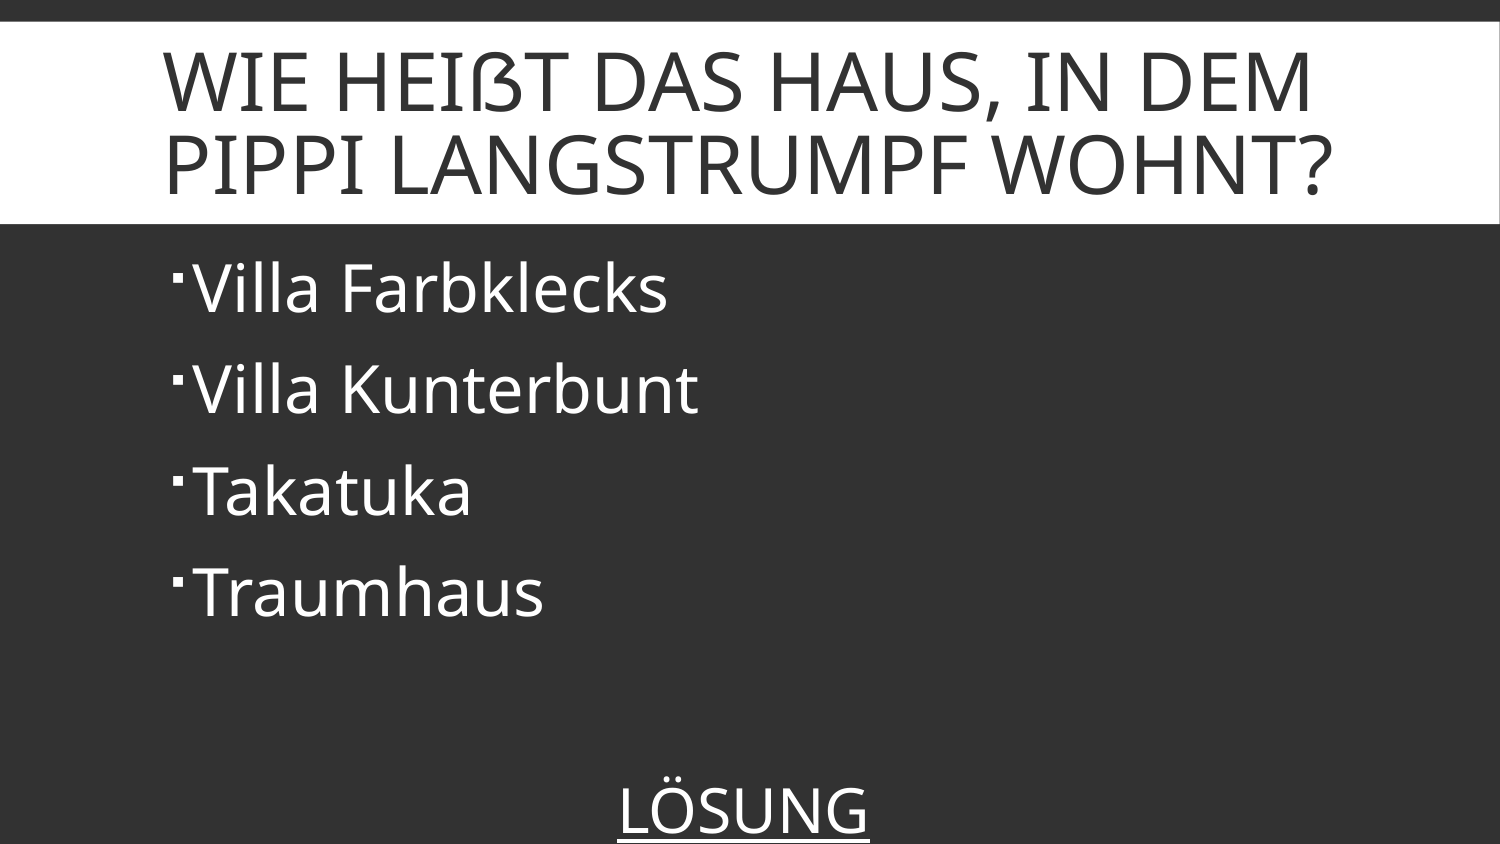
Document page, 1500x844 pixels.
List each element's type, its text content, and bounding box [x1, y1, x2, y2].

title Wie heißt das Haus, in dem Pippi Langstrumpf wohnt? [147, 34, 1352, 221]
text_box LÖSUNG [602, 765, 898, 828]
list Villa Farbklecks Villa Kunterbunt Takatuka Traumhaus [147, 247, 1352, 765]
